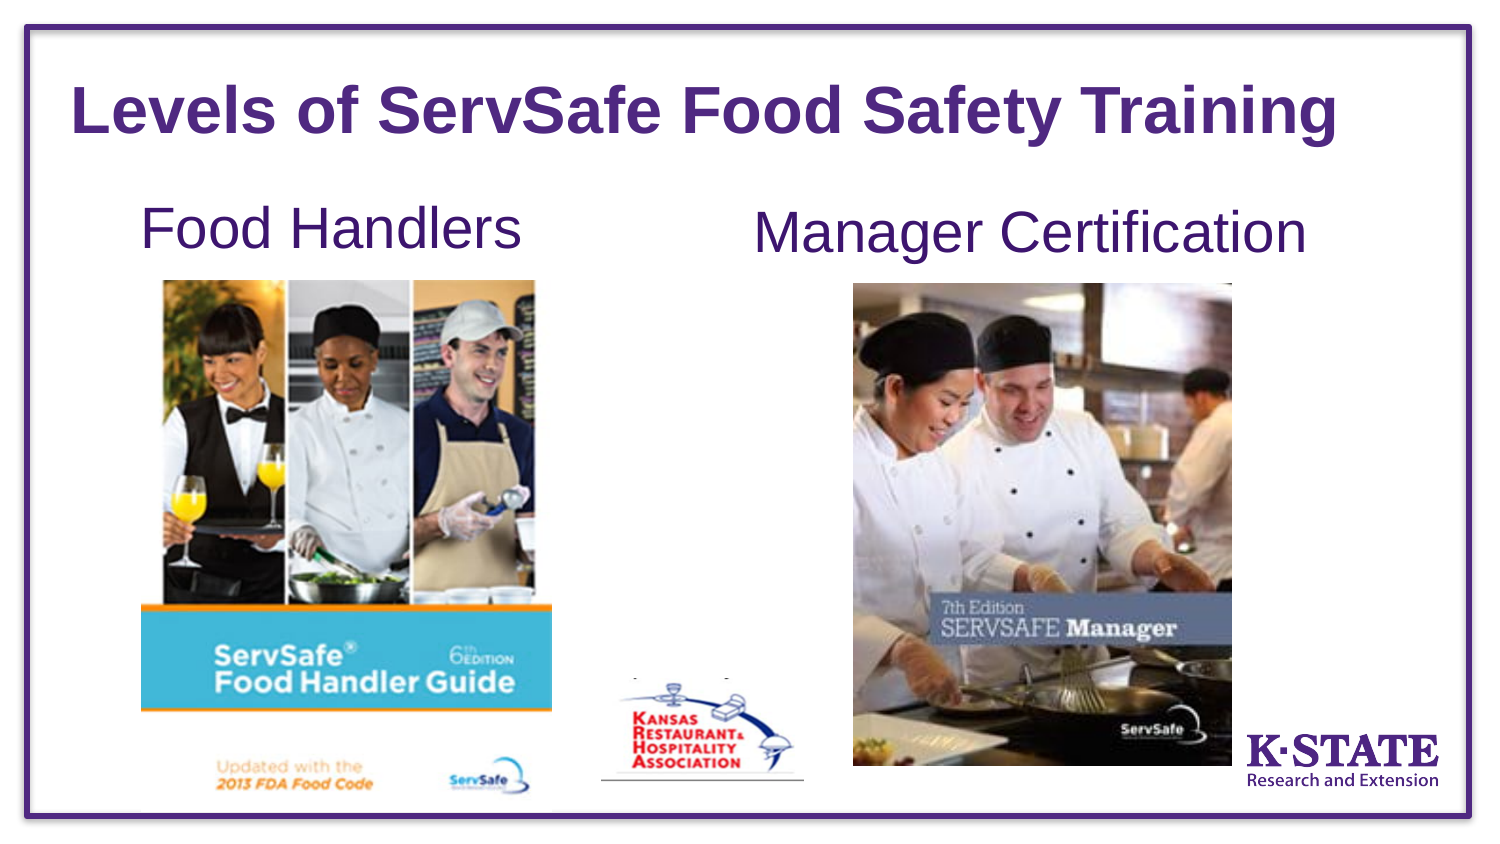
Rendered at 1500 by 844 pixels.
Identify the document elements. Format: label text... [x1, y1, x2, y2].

picture [601, 677, 804, 783]
text_box Manager Certification [738, 186, 1336, 272]
picture [853, 283, 1454, 794]
title Levels of ServSafe Food Safety Training [55, 42, 1395, 172]
picture [141, 280, 552, 812]
subtitle Food Handlers [125, 182, 1381, 695]
